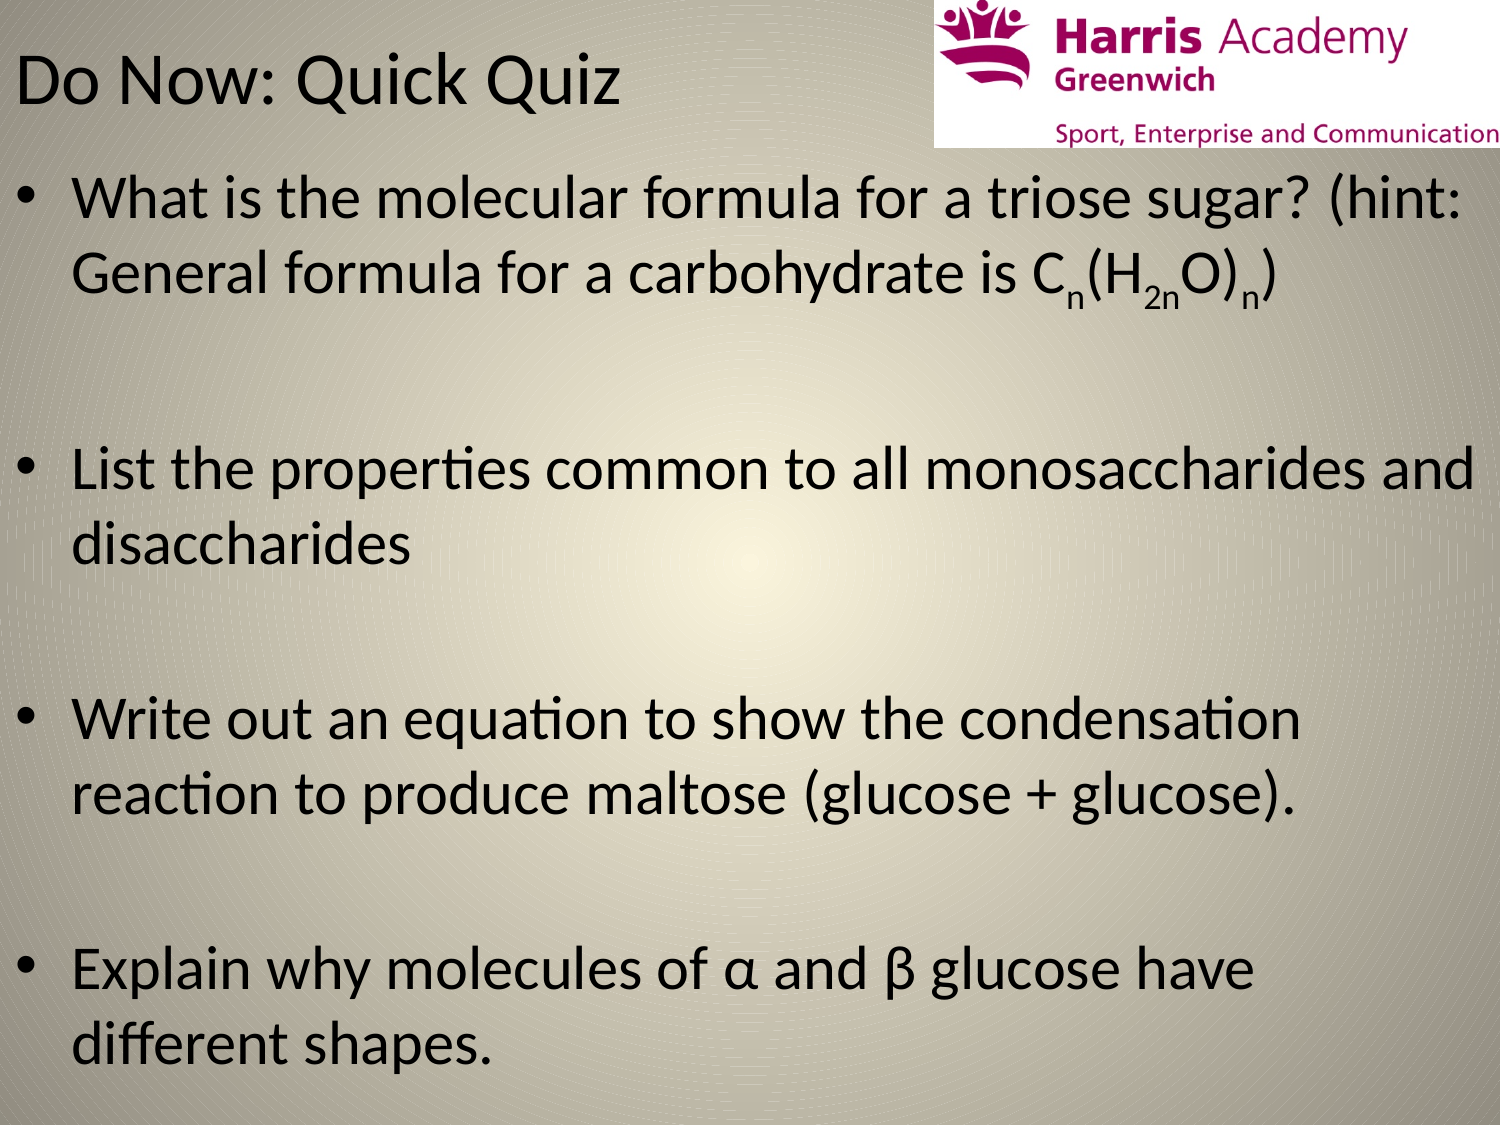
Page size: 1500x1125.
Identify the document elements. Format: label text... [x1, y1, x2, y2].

picture [940, 0, 1500, 148]
title Do Now: Quick Quiz [0, 0, 940, 148]
list What is the molecular formula for a triose sugar? (hint: General formula for a carbohydrate is Cn(H2nO)n) List the properties common to all monosaccharides and disaccharides Write out an equation to show the condensation reaction to produce maltose (glucose + glucose). Explain why molecules of α and β glucose have different shapes. [0, 148, 1500, 1006]
